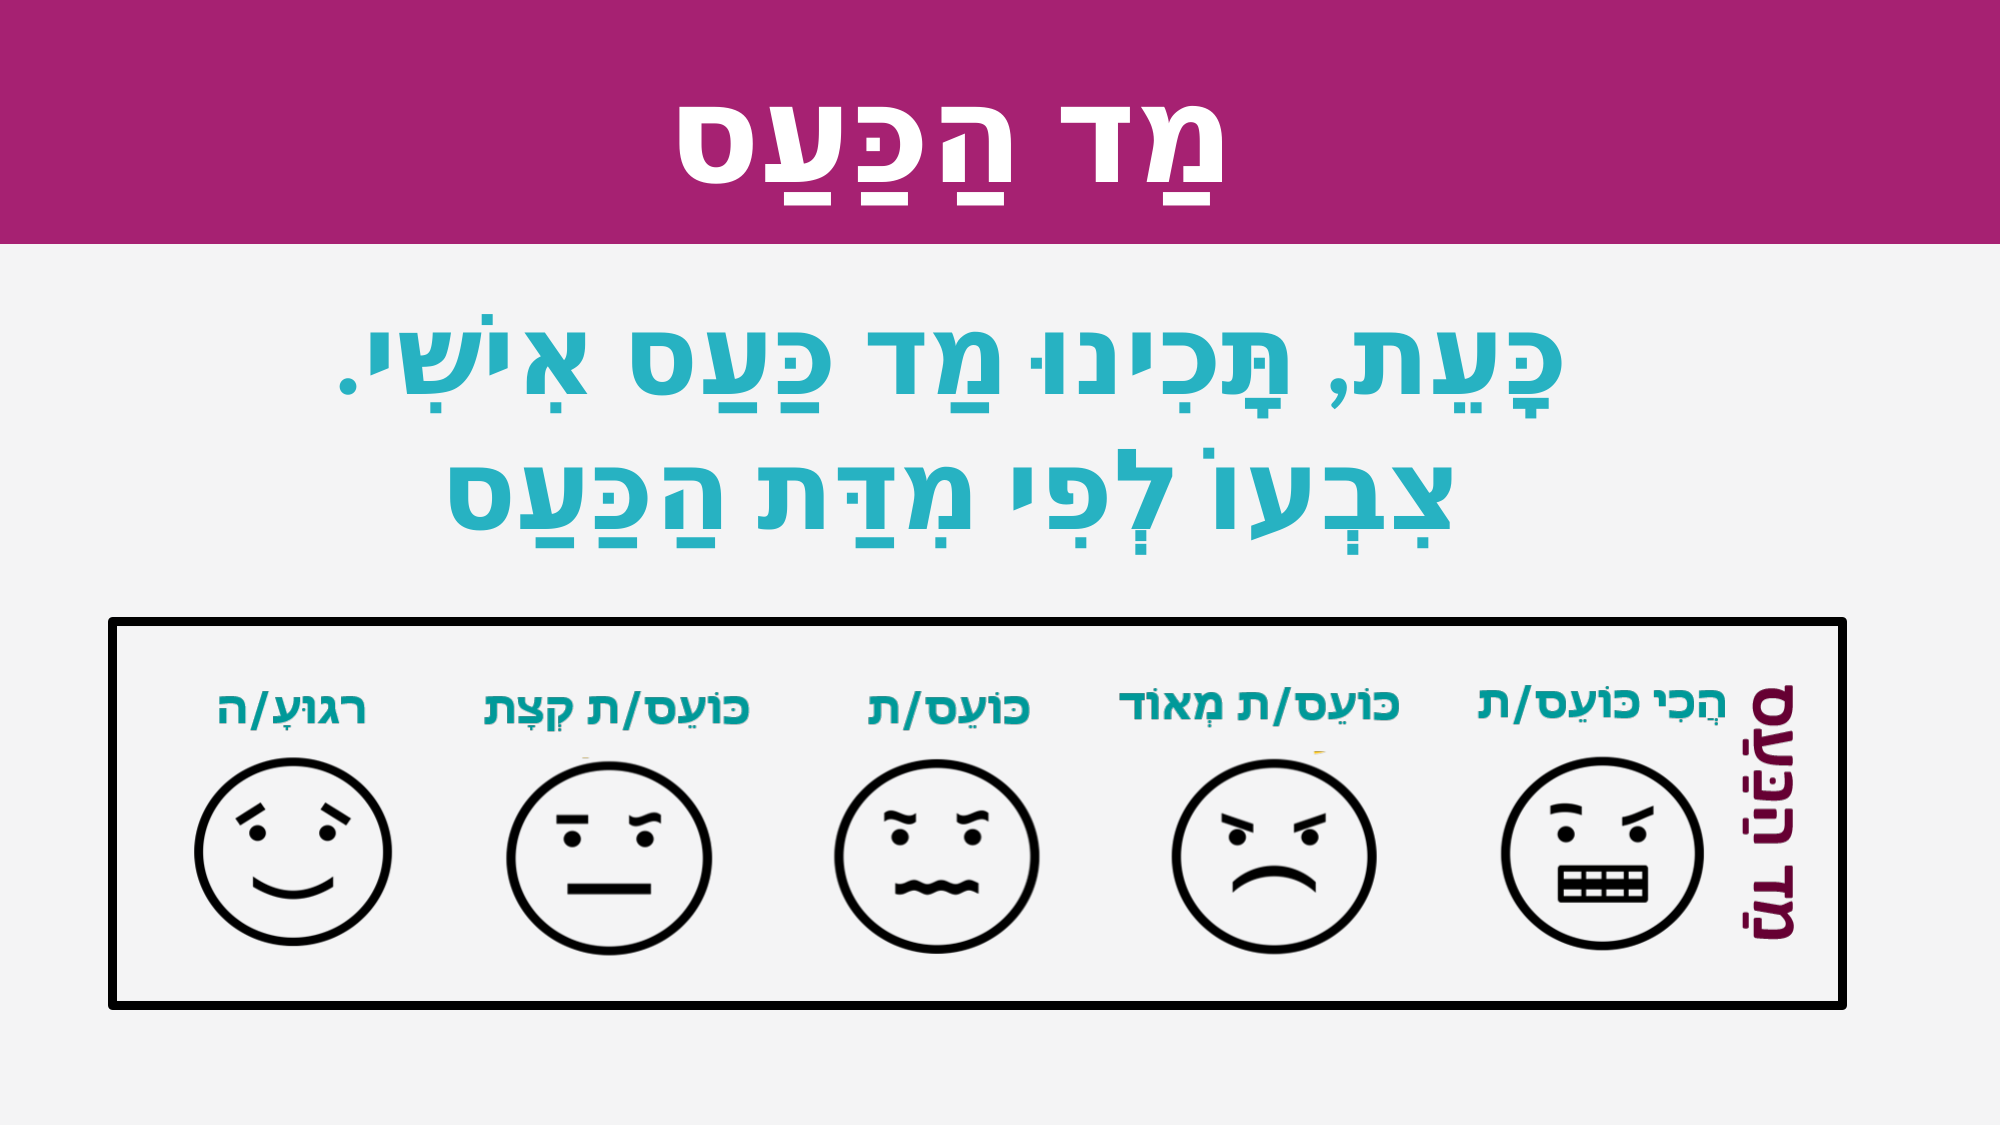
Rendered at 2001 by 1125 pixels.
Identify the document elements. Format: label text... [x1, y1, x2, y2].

picture [108, 617, 1848, 1011]
text_box כָּעֵת, תָּכִינוּ מַד כַּעַס אִישִׁי. צִבְעוֹ לְפִי מִדַּת הַכַּעַס [28, 274, 1875, 560]
text_box מַד הַכַּעַס [532, 37, 1371, 218]
